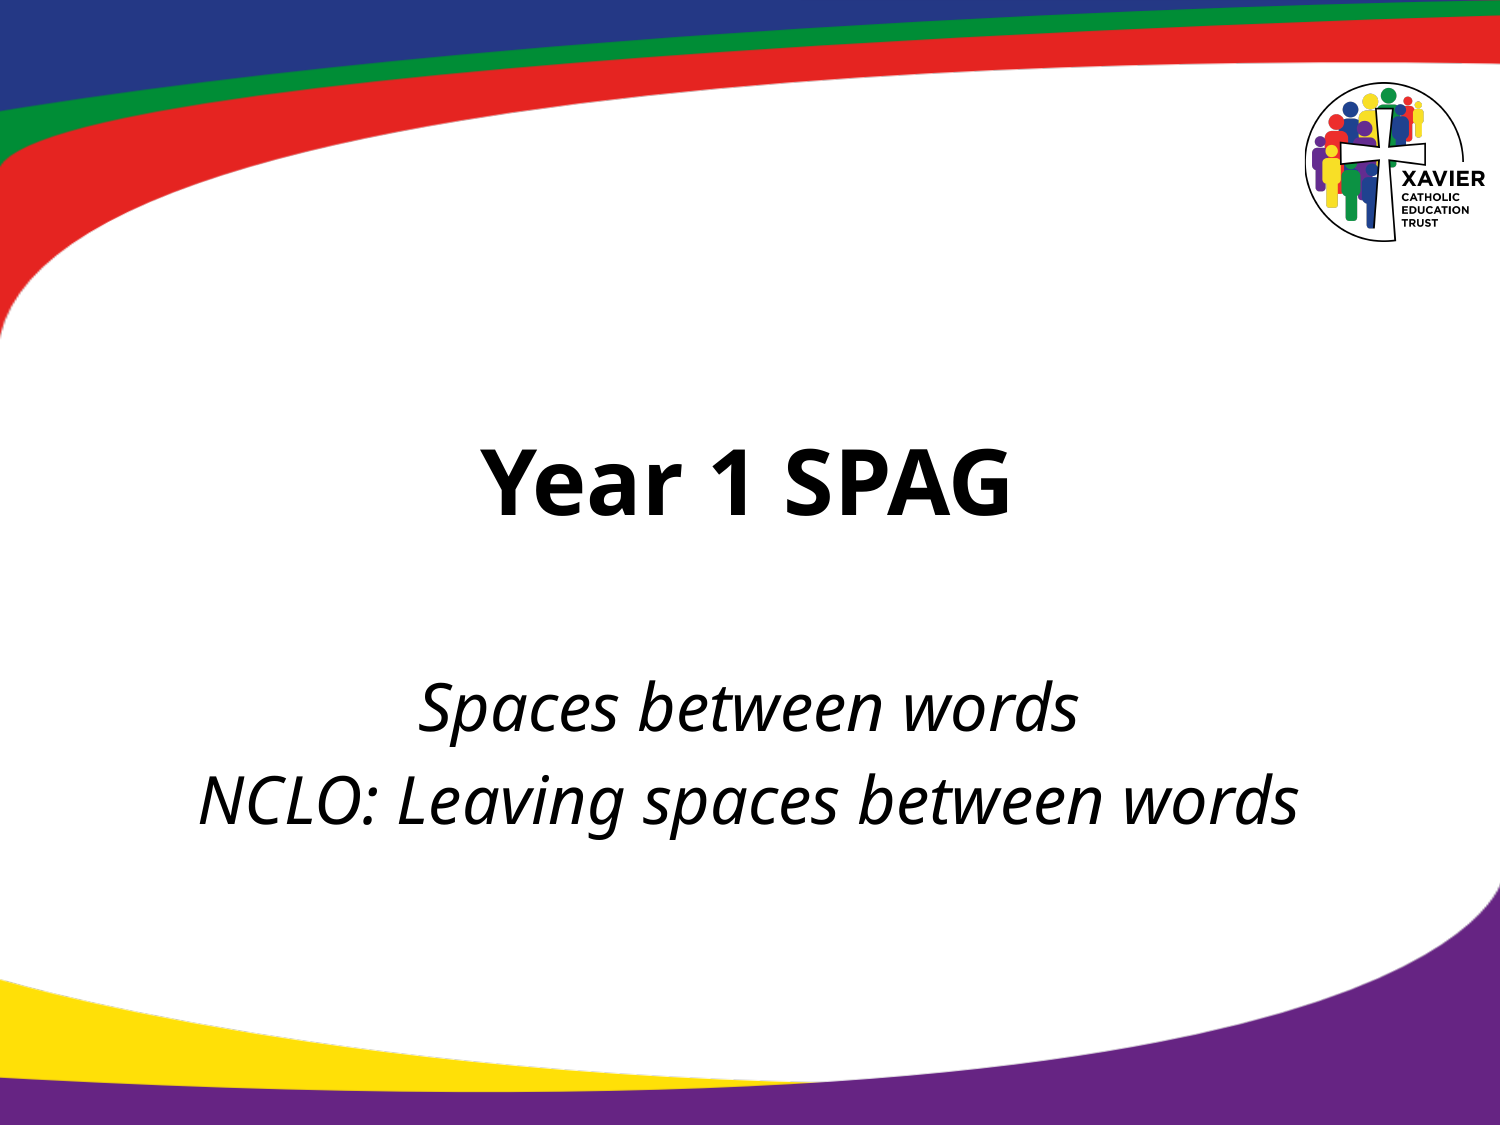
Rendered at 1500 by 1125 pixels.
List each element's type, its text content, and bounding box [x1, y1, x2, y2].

title Year 1 SPAG [81, 376, 1415, 594]
list Spaces between words NCLO: Leaving spaces between words [103, 666, 1397, 1014]
